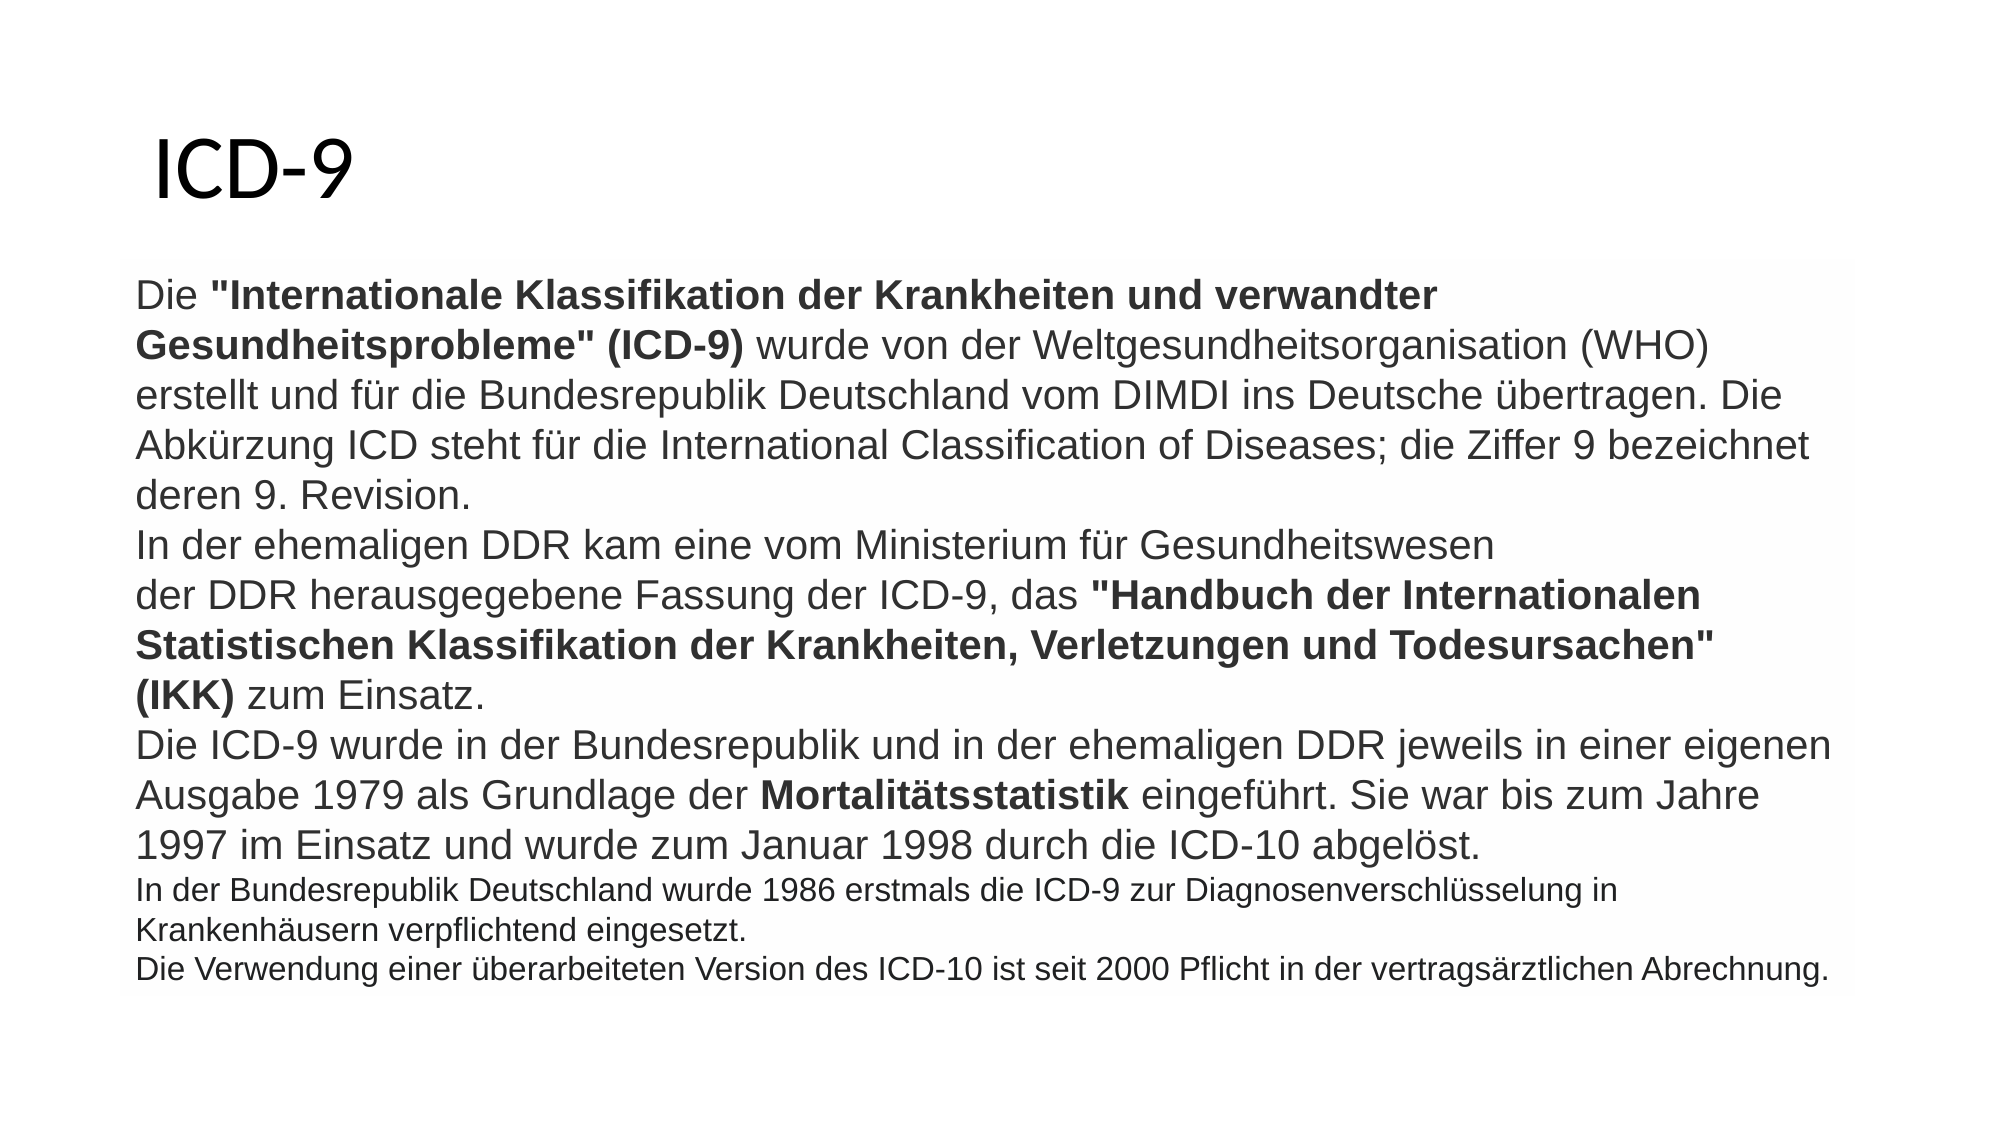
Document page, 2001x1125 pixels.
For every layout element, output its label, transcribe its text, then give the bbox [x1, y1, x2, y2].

list Die "Internationale Klassifikation der Krankheiten und verwandter Gesundheitsprobleme" (ICD-9) wurde von der Weltgesundheitsorganisation (WHO) erstellt und für die Bundesrepublik Deutschland vom DIMDI ins Deutsche übertragen. Die Abkürzung ICD steht für die International Classification of Diseases; die Ziffer 9 bezeichnet deren 9. Revision. In der ehemaligen DDR kam eine vom Ministerium für Gesundheitswesen der DDR herausgegebene Fassung der ICD-9, das "Handbuch der Internationalen Statistischen Klassifikation der Krankheiten, Verletzungen und Todesursachen" (IKK) zum Einsatz. Die ICD-9 wurde in der Bundesrepublik und in der ehemaligen DDR jeweils in einer eigenen Ausgabe 1979 als Grundlage der Mortalitätsstatistik eingeführt. Sie war bis zum Jahre 1997 im Einsatz und wurde zum Januar 1998 durch die ICD-10 abgelöst. In der Bundesrepublik Deutschland wurde 1986 erstmals die ICD-9 zur Diagnosenverschlüsselung in Krankenhäusern verpflichtend eingesetzt. Die Verwendung einer überarbeiteten Version des ICD-10 ist seit 2000 Pflicht in der vertragsärztlichen Abrechnung. [120, 259, 1855, 996]
title ICD-9 [137, 59, 1863, 278]
